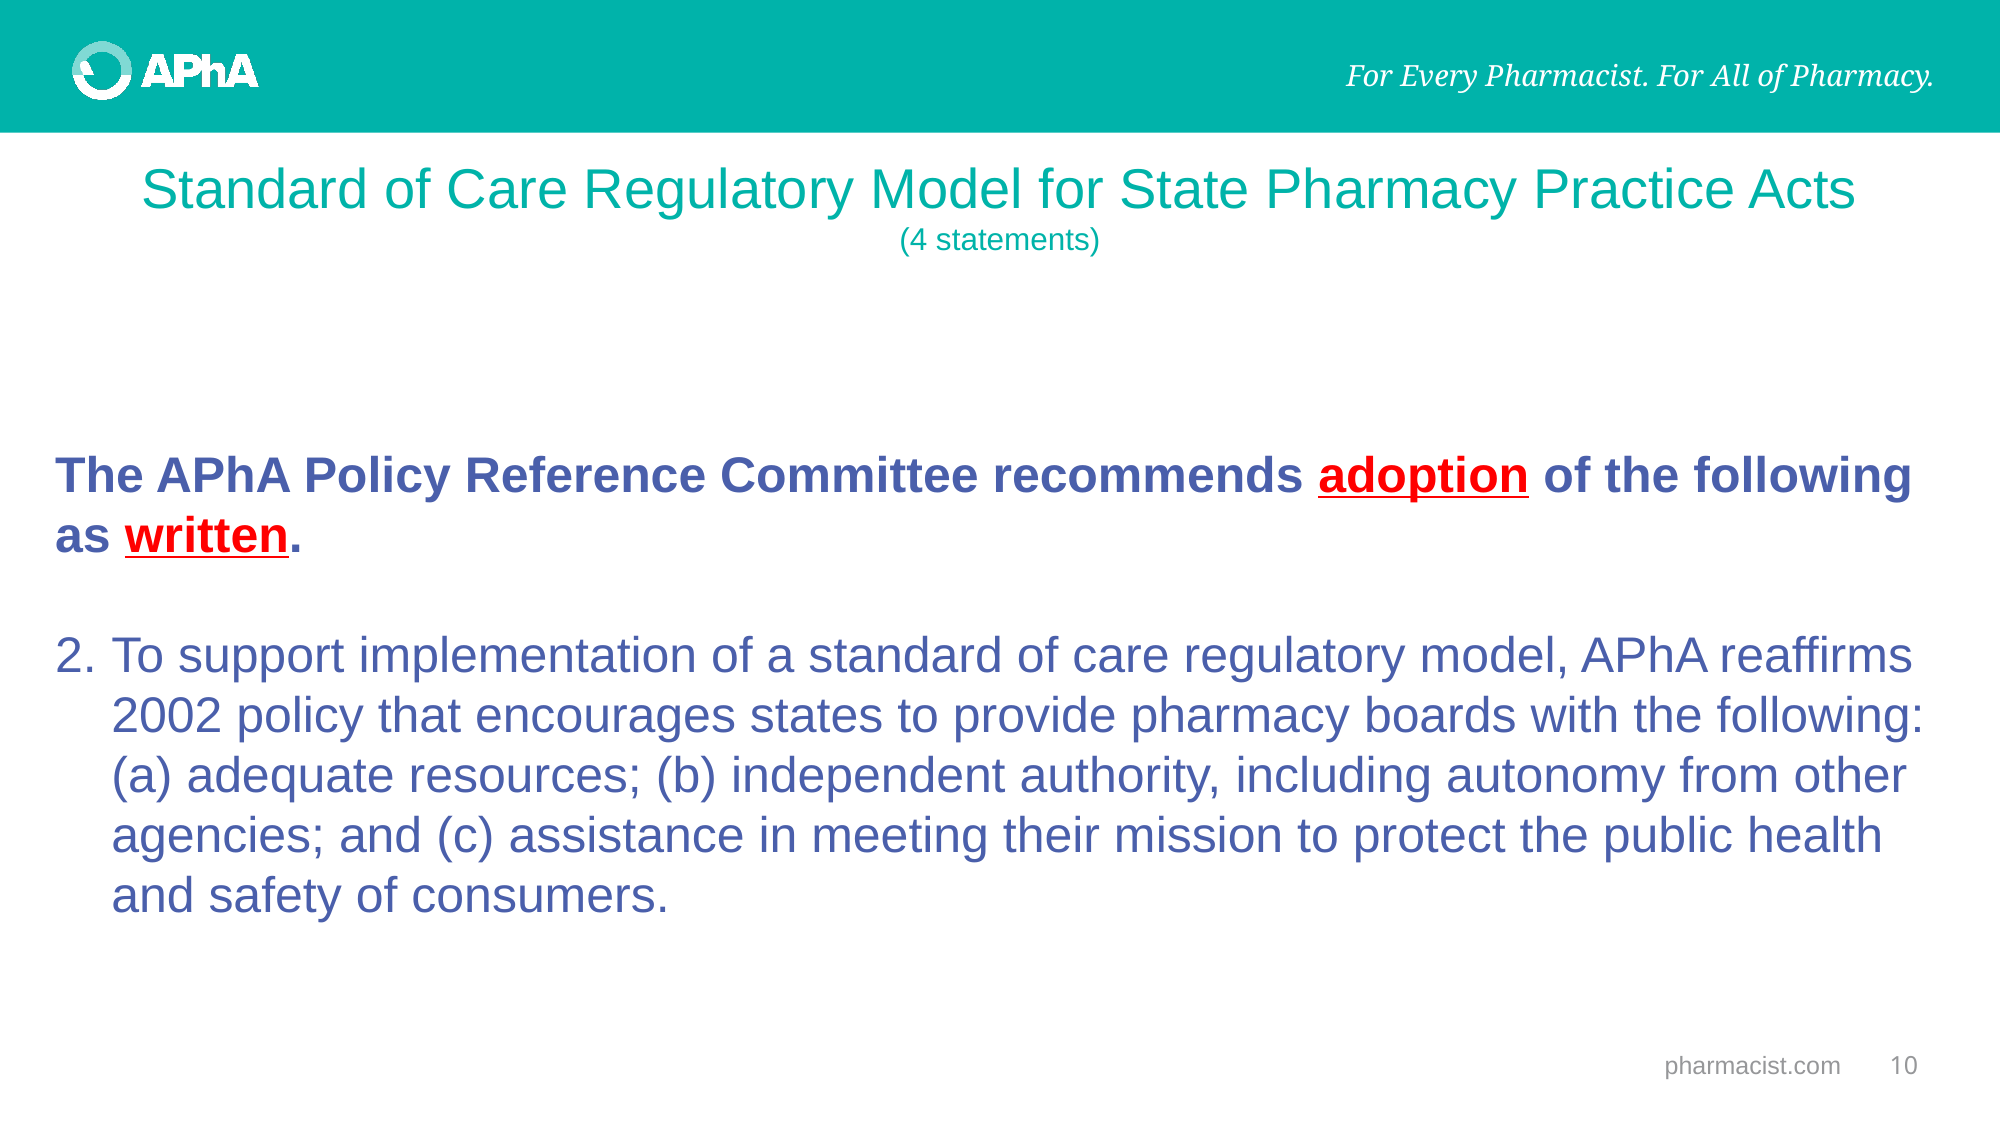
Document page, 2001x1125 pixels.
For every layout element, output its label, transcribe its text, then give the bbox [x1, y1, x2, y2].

title Standard of Care Regulatory Model for State Pharmacy Practice Acts (4 statements) [72, 152, 1928, 298]
slide_number 10 [1883, 1050, 1928, 1081]
picture [72, 41, 259, 100]
footer pharmacist.com [1662, 1050, 1849, 1081]
text_box The APhA Policy Reference Committee recommends adoption of the following as written. To support implementation of a standard of care regulatory model, APhA reaffirms 2002 policy that encourages states to provide pharmacy boards with the following: (a) adequate resources; (b) independent authority, including autonomy from other agencies; and (c) assistance in meeting their mission to protect the public health and safety of consumers. [55, 442, 1945, 983]
